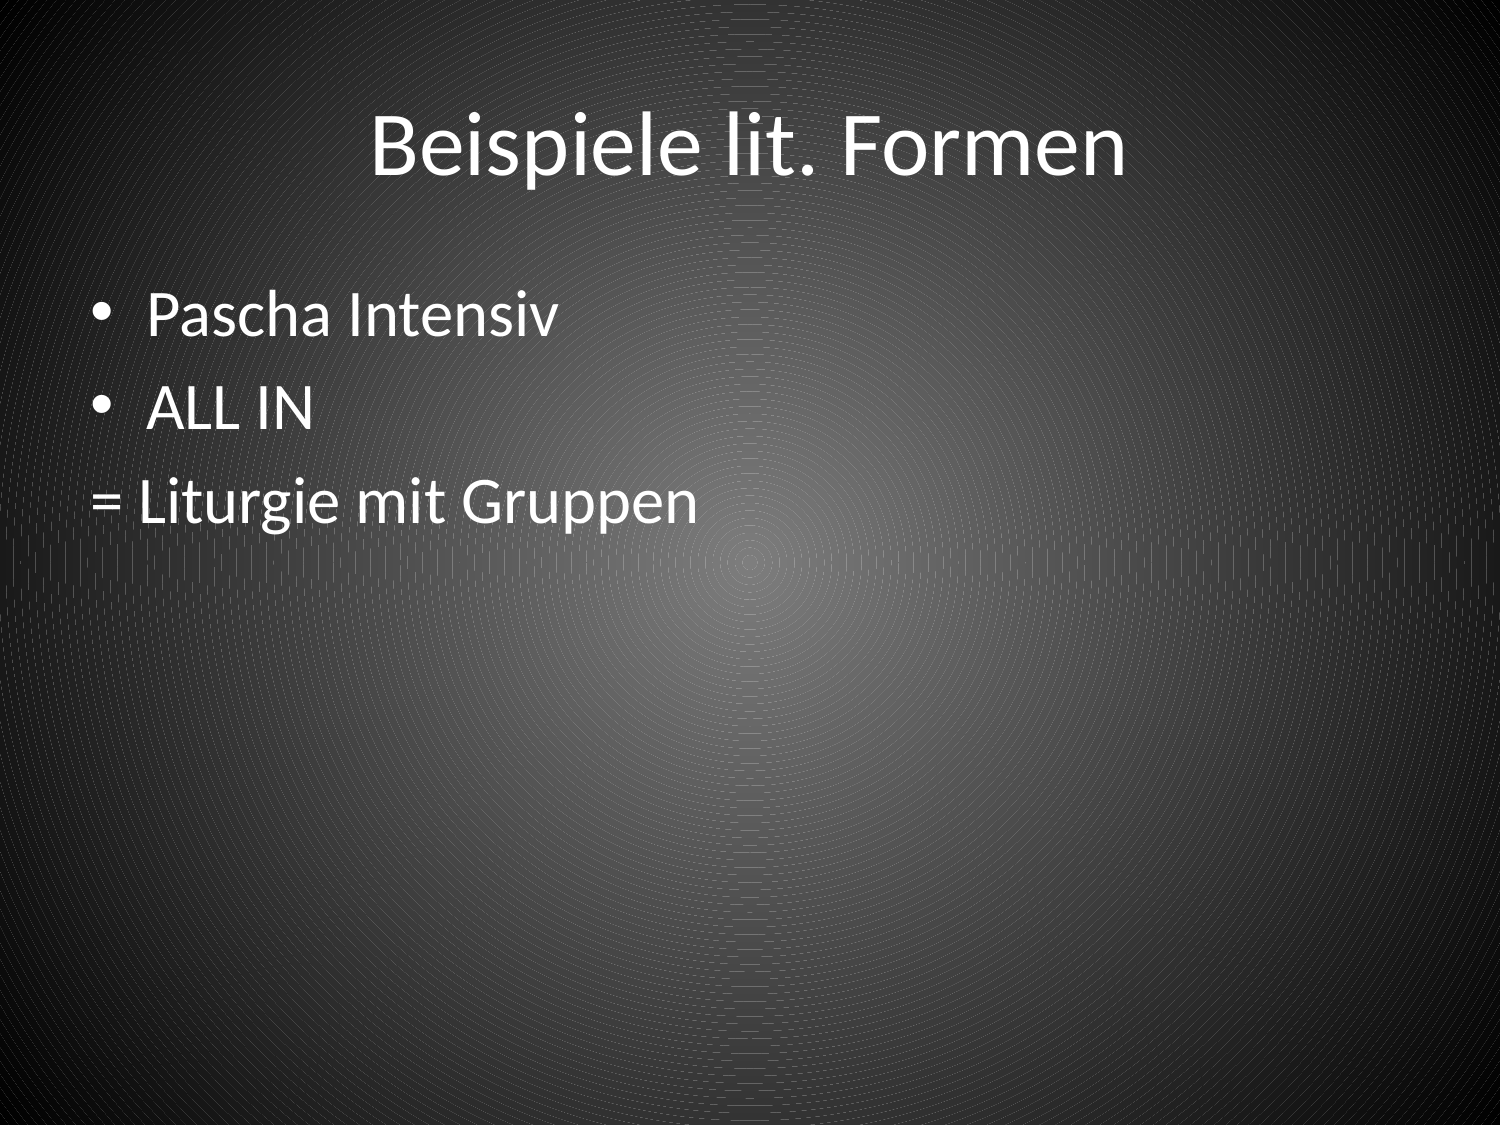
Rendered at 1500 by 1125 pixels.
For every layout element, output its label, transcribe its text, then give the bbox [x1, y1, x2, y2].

title Beispiele lit. Formen [75, 45, 1425, 233]
list Pascha Intensiv ALL IN = Liturgie mit Gruppen [75, 262, 1425, 1005]
